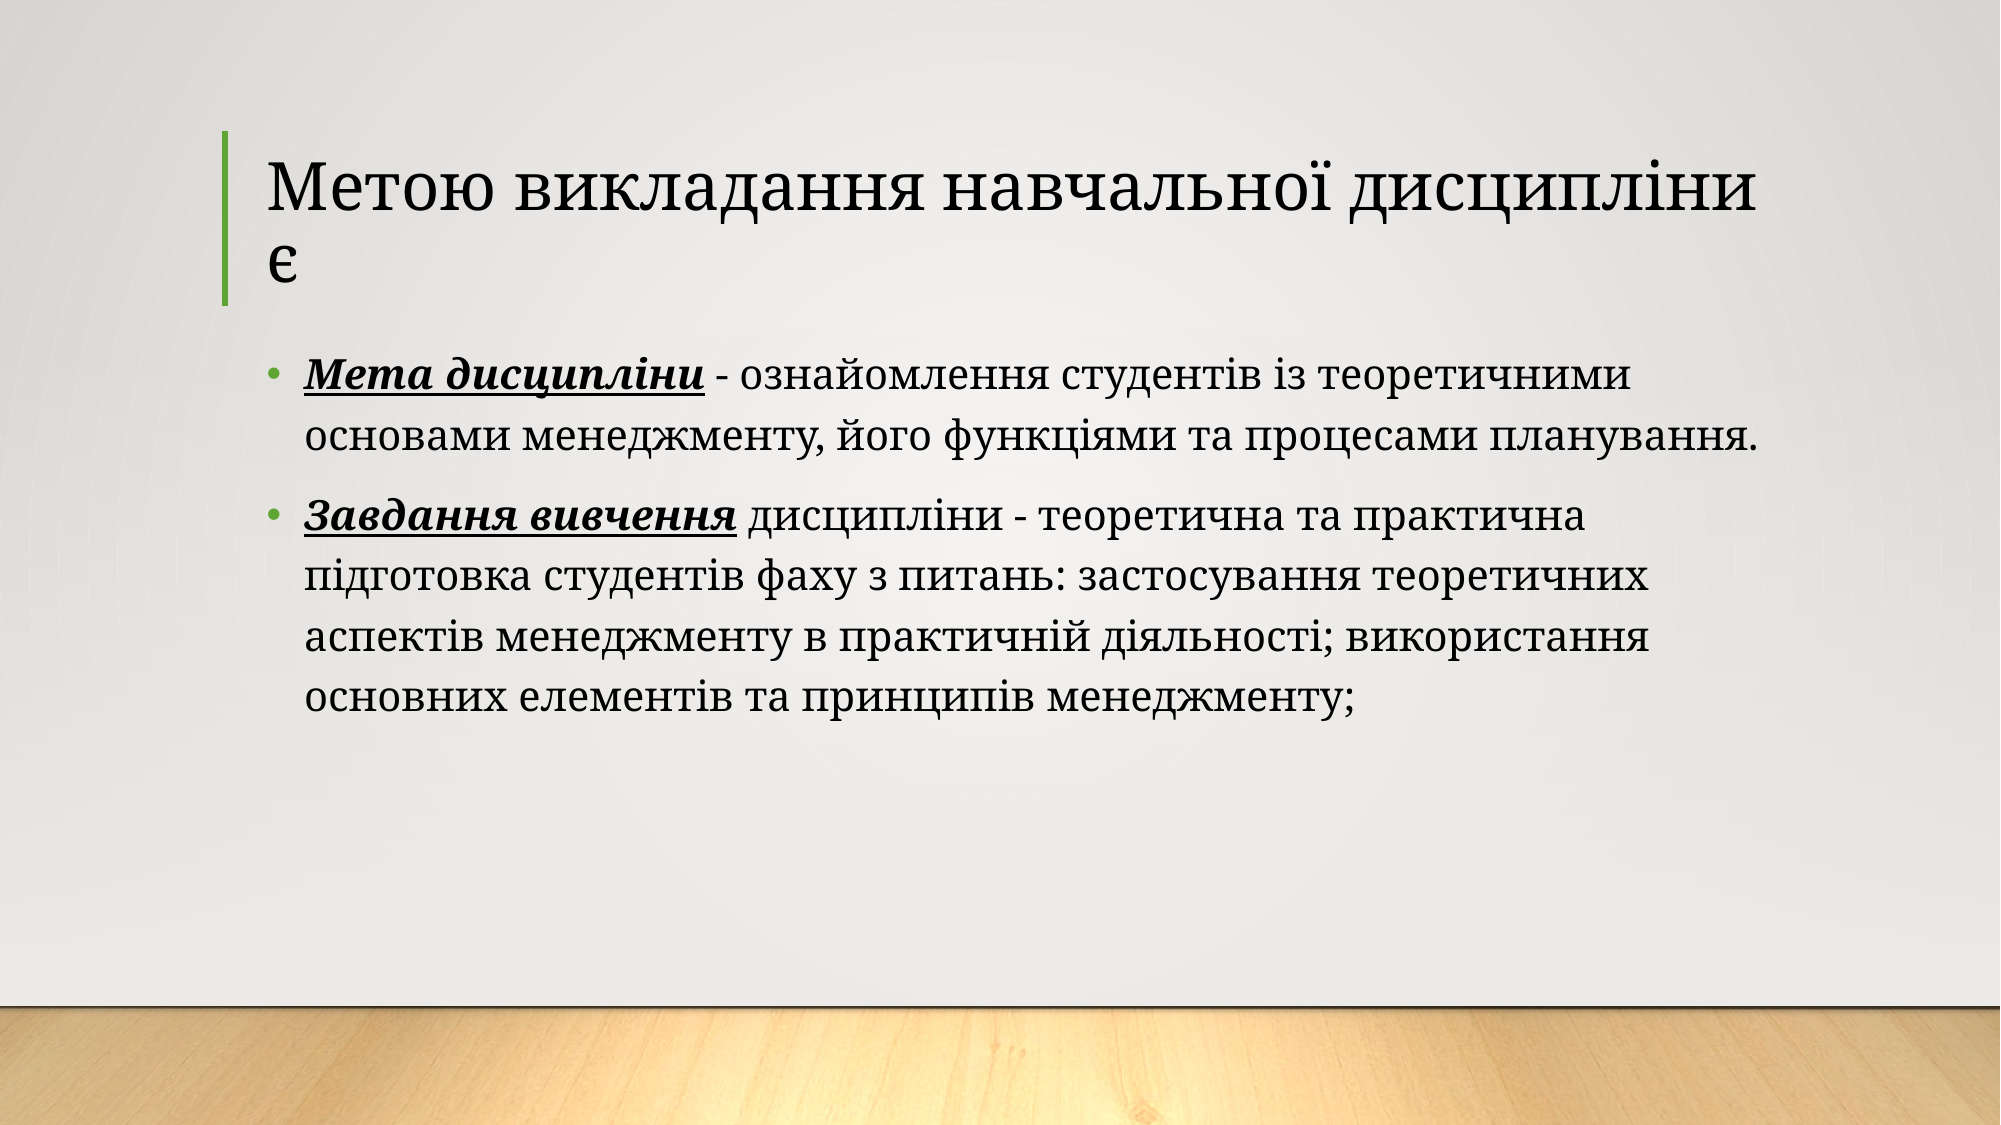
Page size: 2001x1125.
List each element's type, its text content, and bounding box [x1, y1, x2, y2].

picture [0, 1006, 2000, 1125]
title Метою викладання навчальної дисципліни є [251, 131, 1814, 305]
list Мета дисципліни - ознайомлення студентів із теоретичними основами менеджменту, його функціями та процесами планування. Завдання вивчення дисципліни - теоретична та практична підготовка студентів фаху з питань: застосування теоретичних аспектів менеджменту в практичній діяльності; використання основних елементів та принципів менеджменту; [251, 330, 1814, 897]
